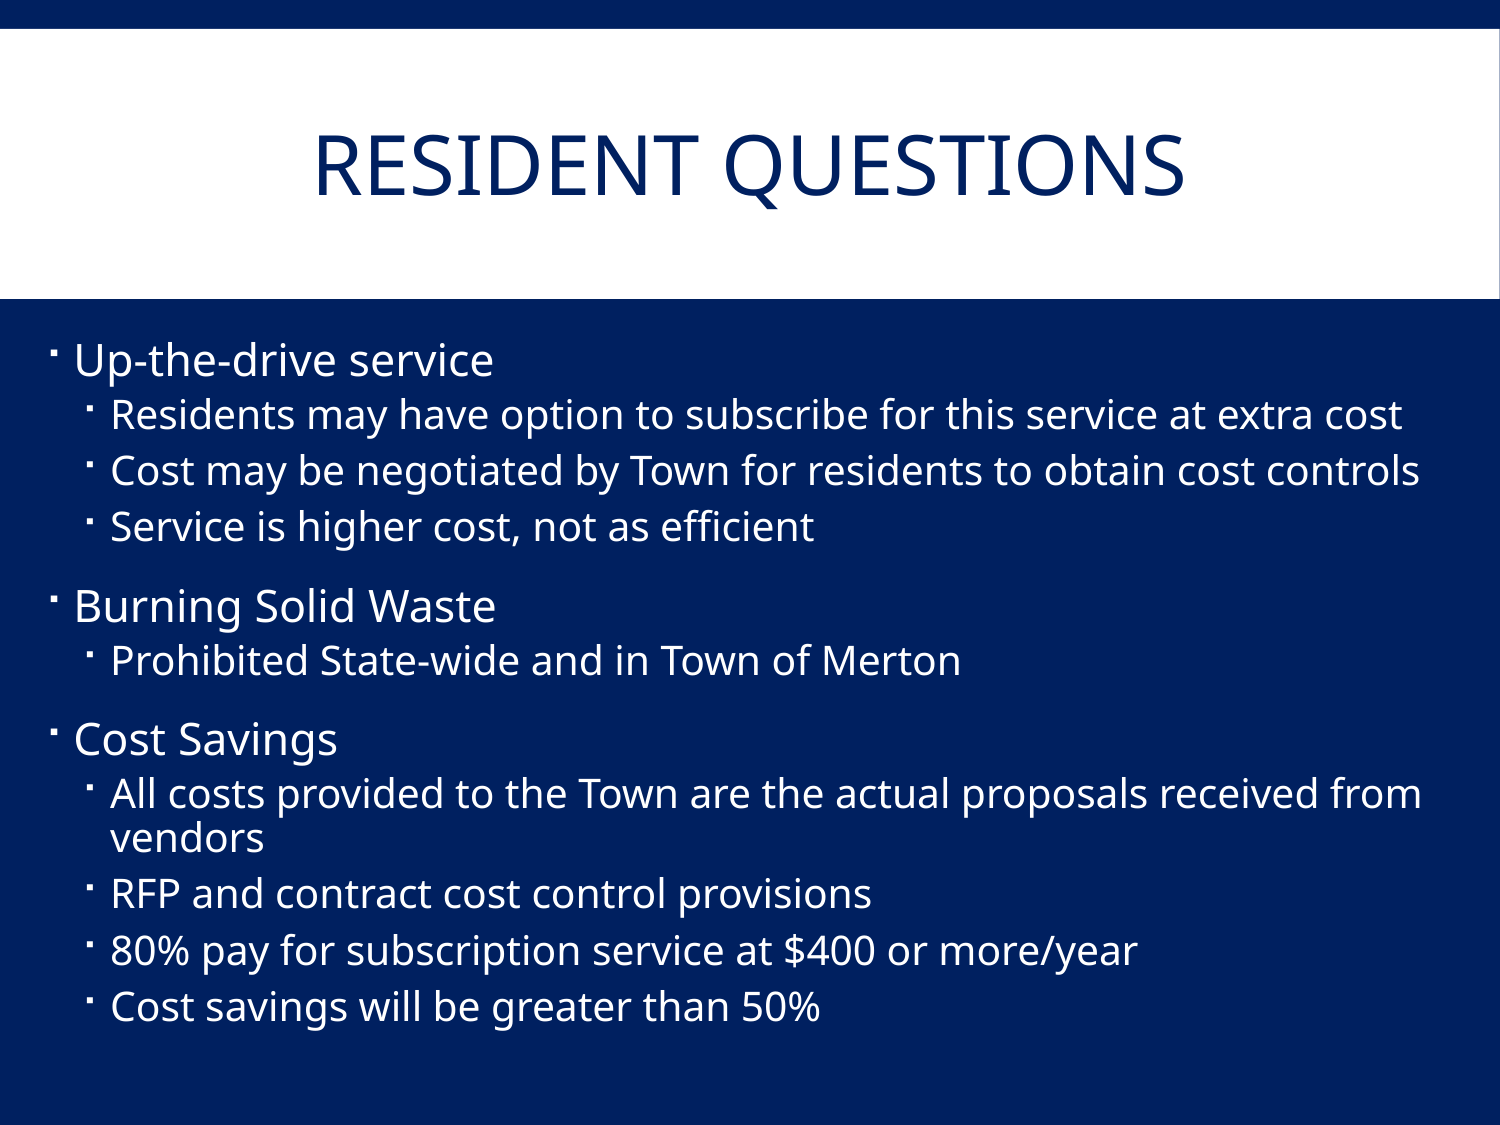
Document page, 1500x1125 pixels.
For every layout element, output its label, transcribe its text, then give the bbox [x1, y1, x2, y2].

list Up-the-drive service Residents may have option to subscribe for this service at extra cost Cost may be negotiated by Town for residents to obtain cost controls Service is higher cost, not as efficient Burning Solid Waste Prohibited State-wide and in Town of Merton Cost Savings All costs provided to the Town are the actual proposals received from vendors RFP and contract cost control provisions 80% pay for subscription service at $400 or more/year Cost savings will be greater than 50% [28, 329, 1443, 1125]
title Resident Questions [147, 46, 1352, 295]
